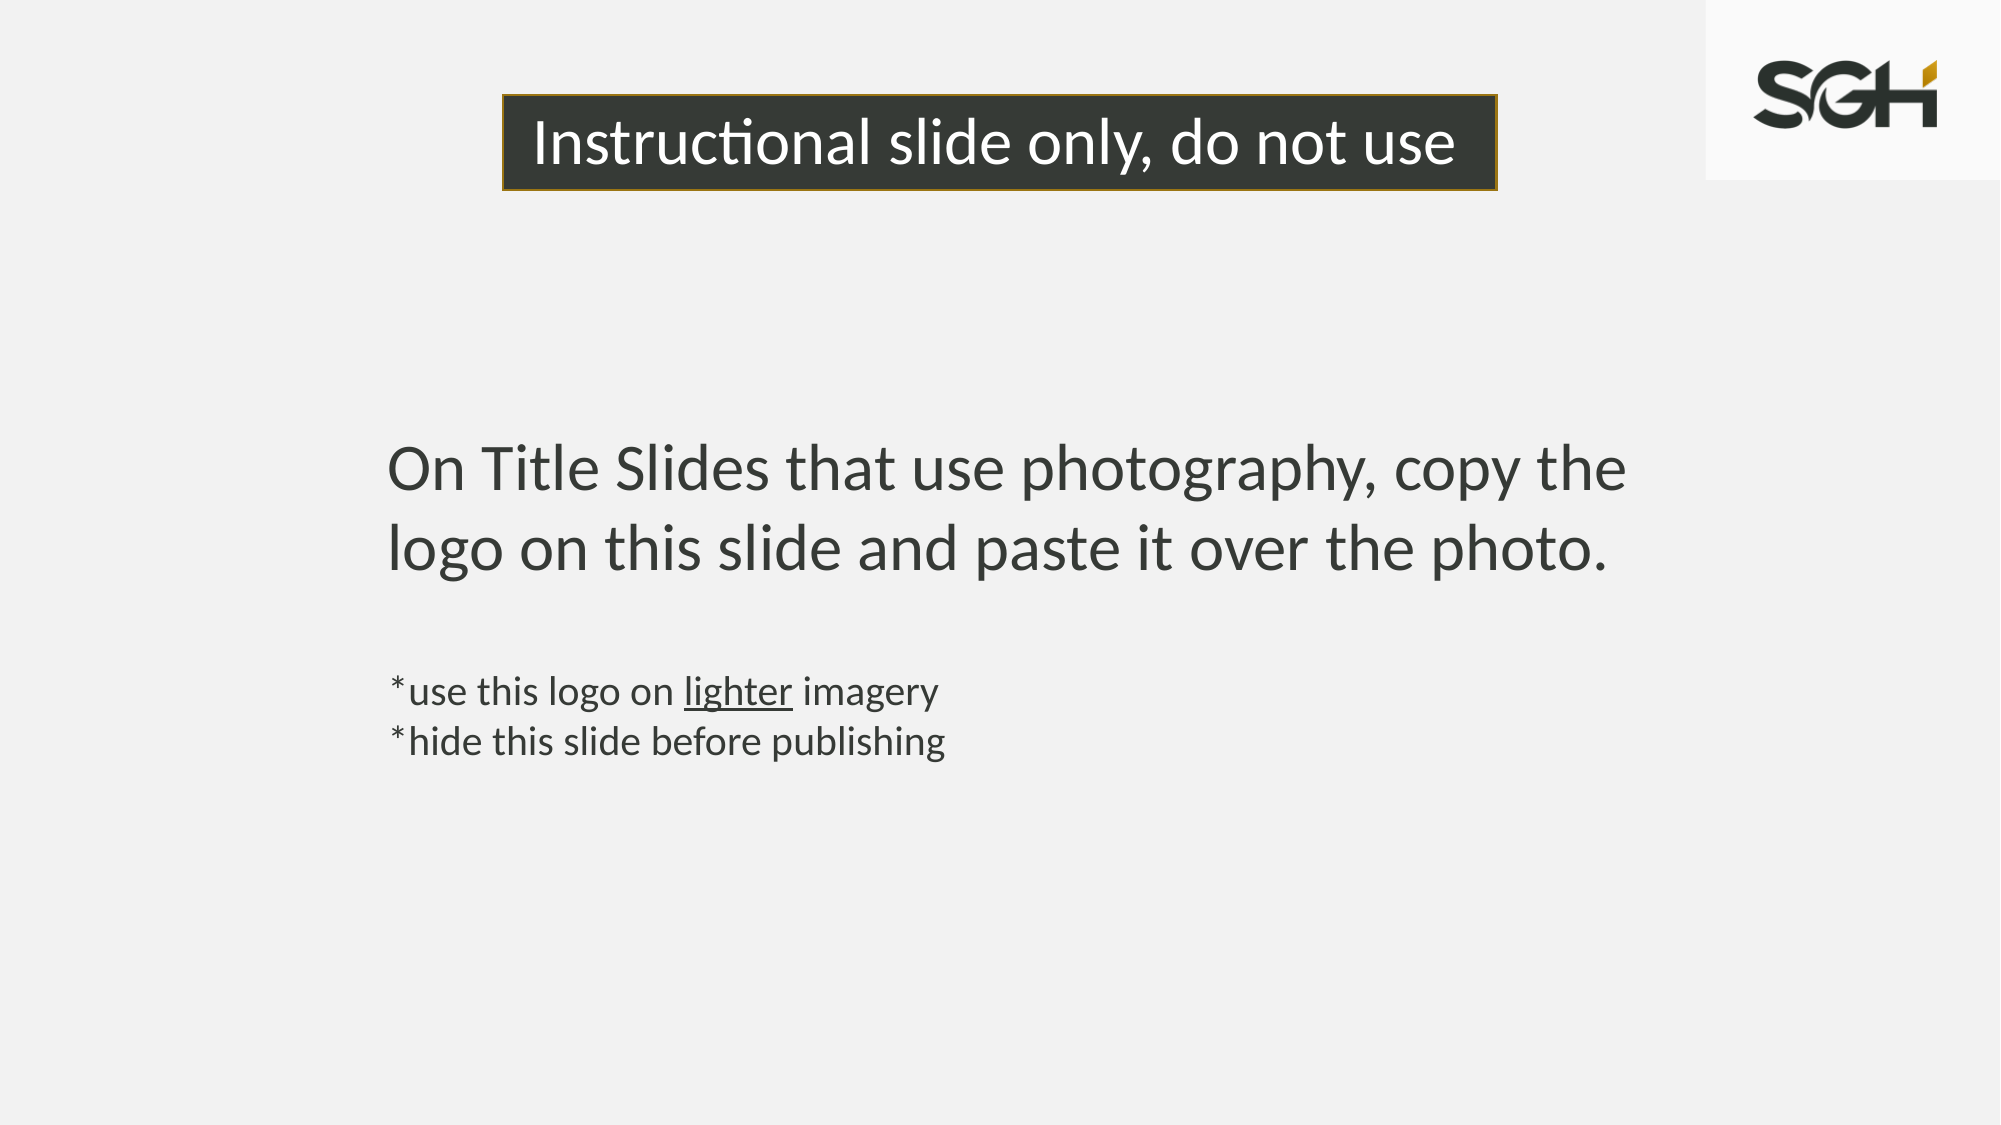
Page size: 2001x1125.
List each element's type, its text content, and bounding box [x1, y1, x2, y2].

text_box On Title Slides that use photography, copy the logo on this slide and paste it over the photo. *use this logo on lighter imagery *hide this slide before publishing [372, 416, 1668, 852]
text_box [502, 94, 1498, 191]
text_box Instructional slide only, do not use [518, 90, 1494, 185]
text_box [1705, 0, 2000, 180]
